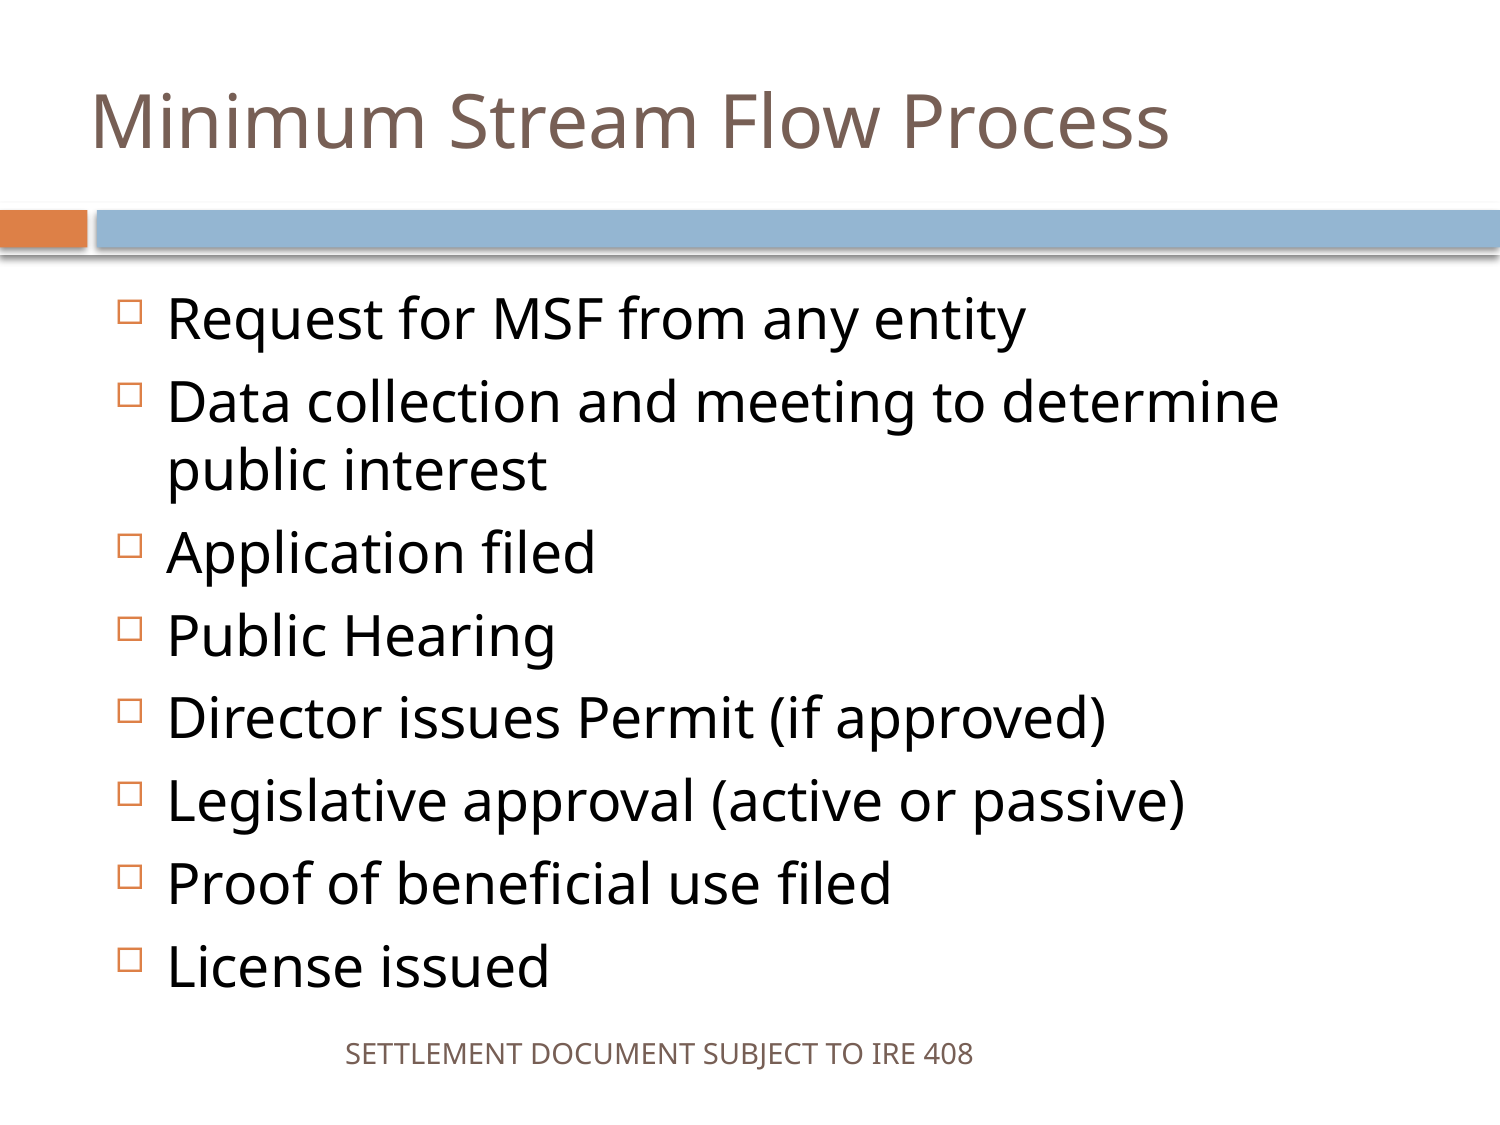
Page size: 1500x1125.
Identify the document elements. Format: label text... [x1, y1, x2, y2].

title Minimum Stream Flow Process [75, 37, 1500, 200]
footer SETTLEMENT DOCUMENT SUBJECT TO IRE 408 [99, 1024, 990, 1085]
list Request for MSF from any entity Data collection and meeting to determine public interest Application filed Public Hearing Director issues Permit (if approved) Legislative approval (active or passive) Proof of beneficial use filed License issued [99, 275, 1438, 1013]
